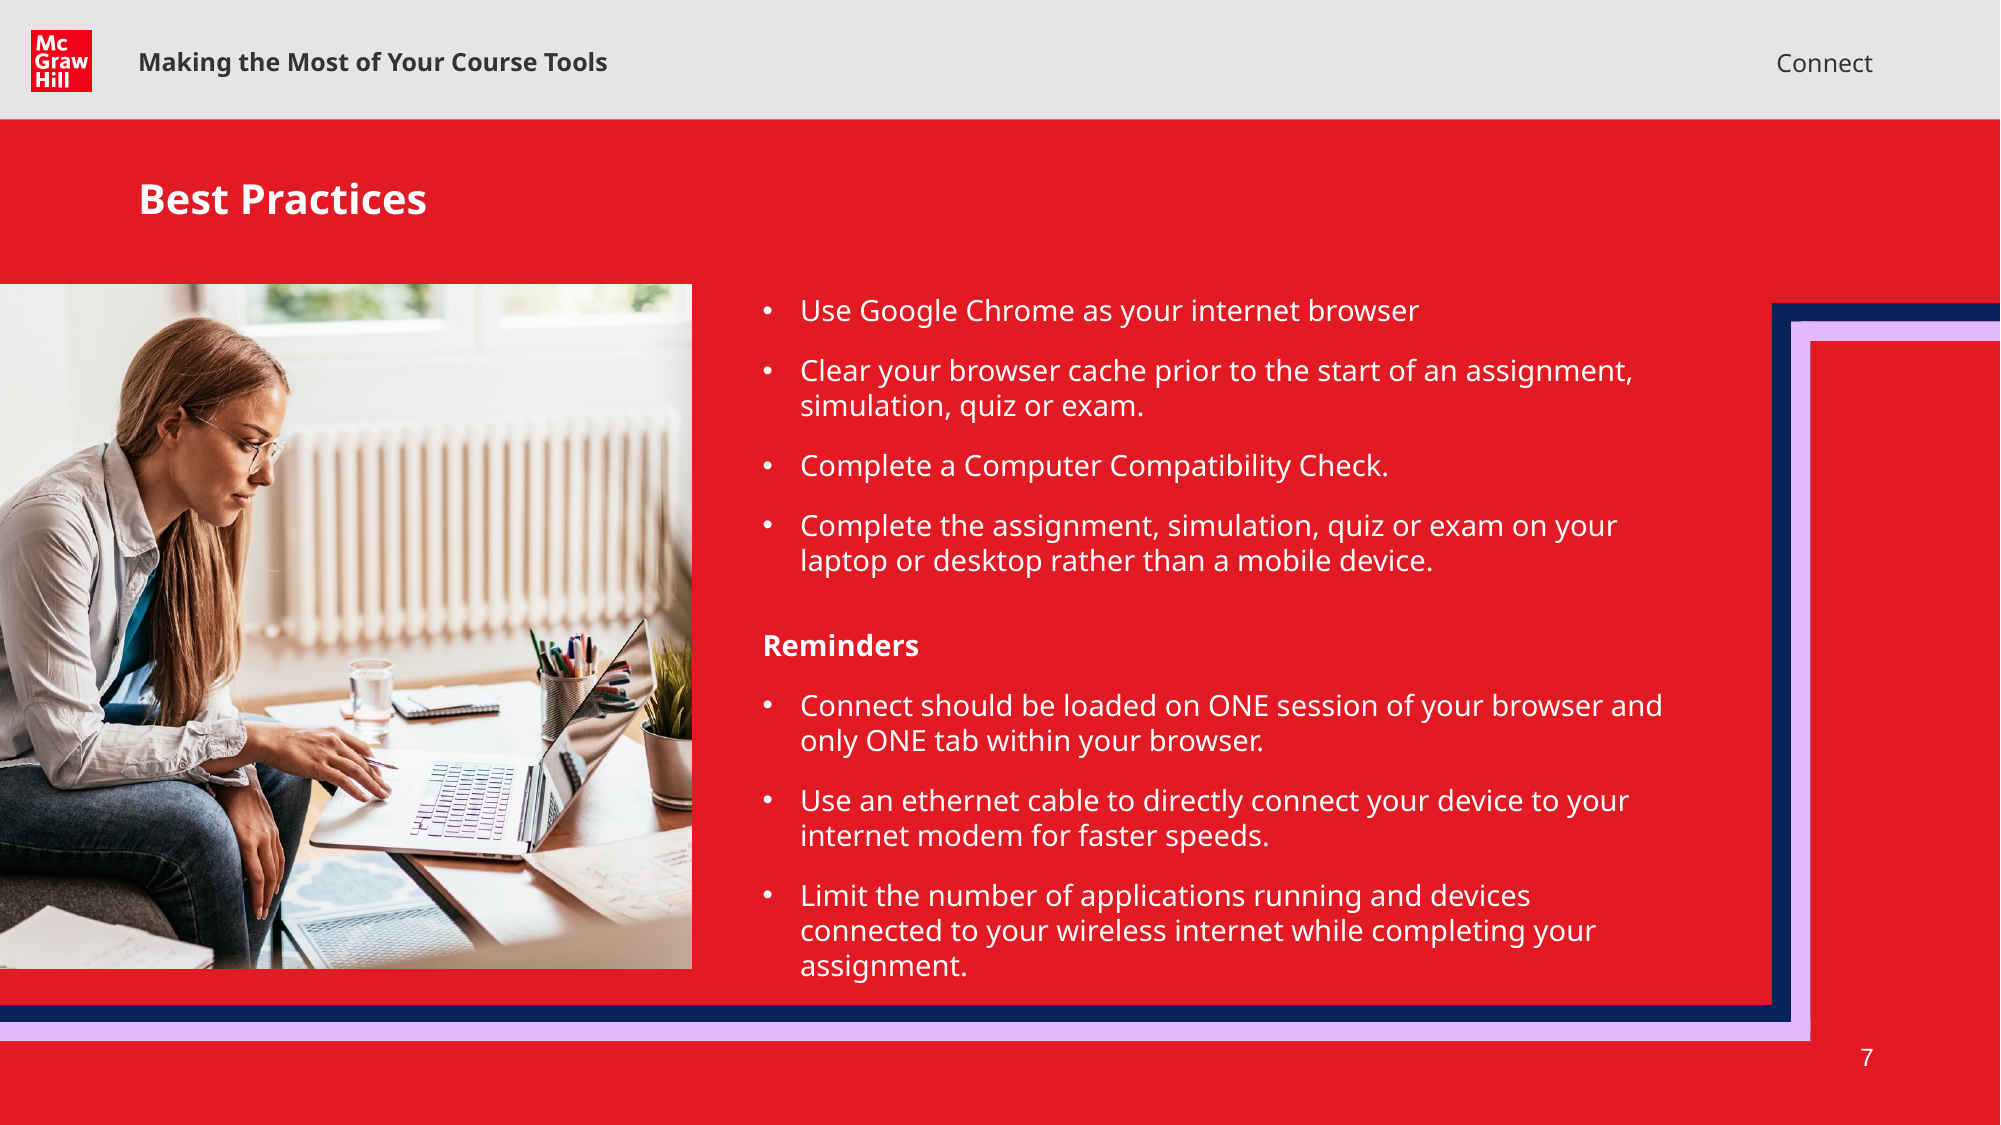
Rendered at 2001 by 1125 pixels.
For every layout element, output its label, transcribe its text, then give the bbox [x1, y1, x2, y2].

list Use Google Chrome as your internet browser Clear your browser cache prior to the start of an assignment, simulation, quiz or exam. Complete a Computer Compatibility Check. Complete the assignment, simulation, quiz or exam on your laptop or desktop rather than a mobile device. Reminders Connect should be loaded on ONE session of your browser and only ONE tab within your browser. Use an ethernet cable to directly connect your device to your internet modem for faster speeds. Limit the number of applications running and devices connected to your wireless internet while completing your assignment. [747, 285, 1682, 969]
footer Making the Most of Your Course Tools [123, 31, 799, 92]
title Best Practices [123, 171, 1868, 232]
list Connect [1479, 43, 1889, 79]
picture [0, 284, 692, 969]
